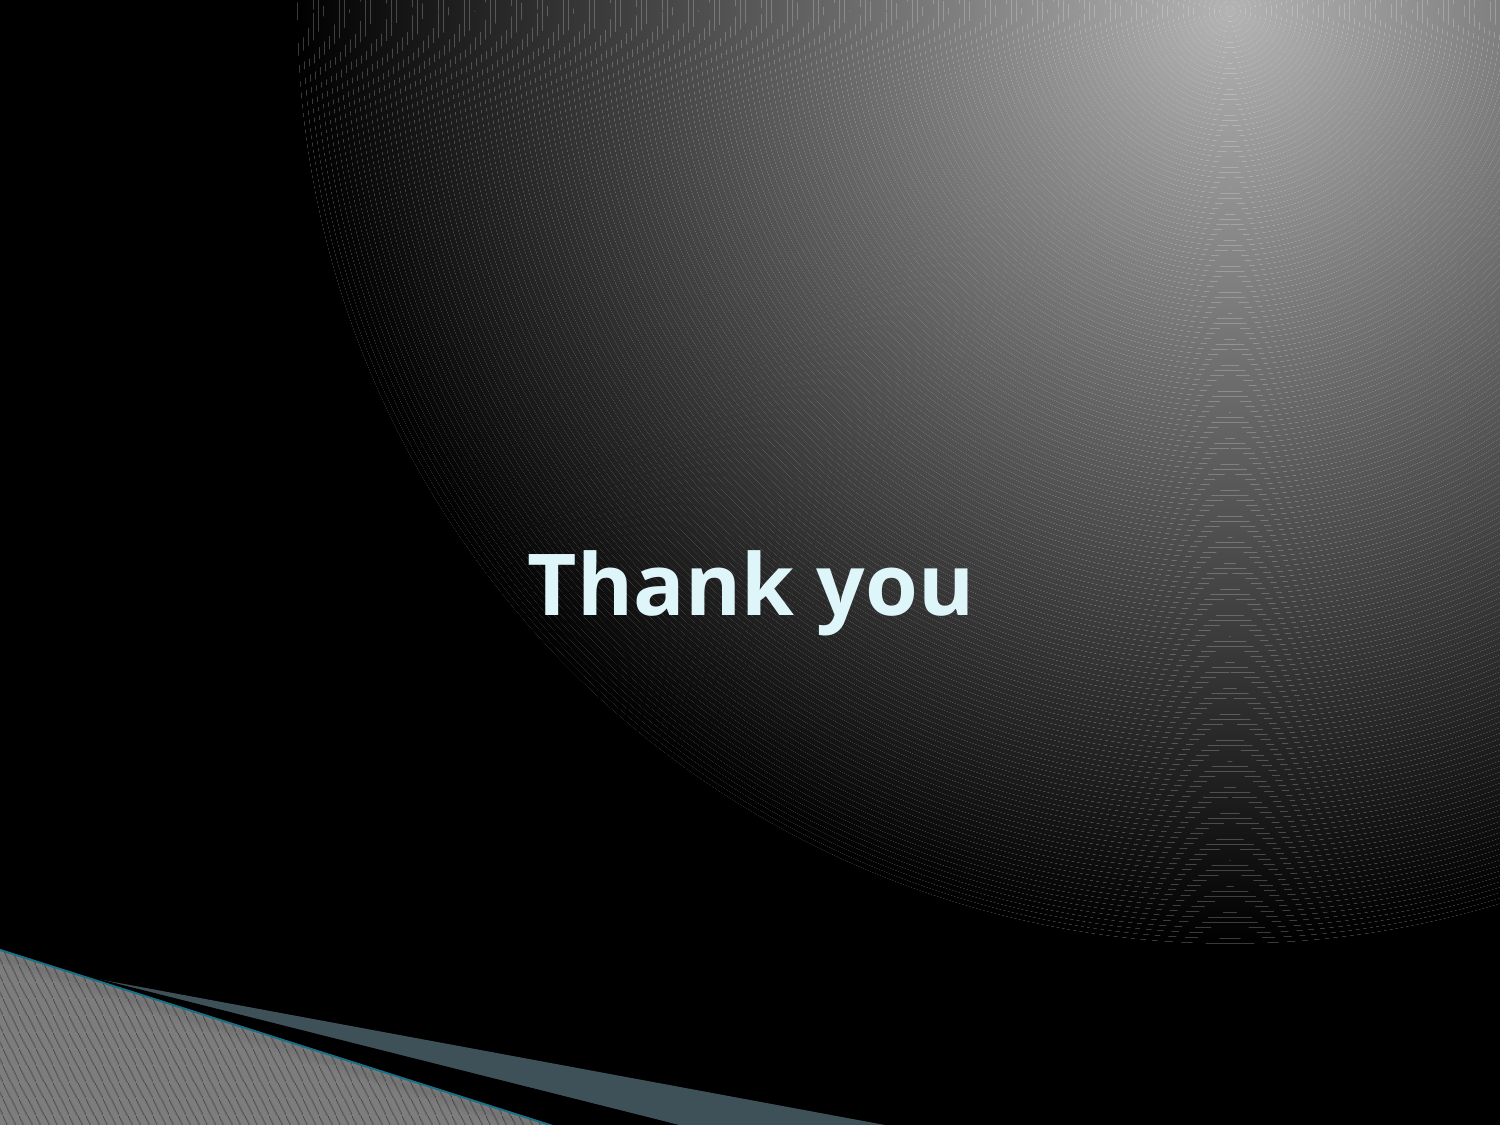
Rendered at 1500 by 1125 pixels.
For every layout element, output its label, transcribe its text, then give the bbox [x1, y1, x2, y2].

title Thank you [87, 487, 1438, 675]
picture [0, 952, 543, 1125]
